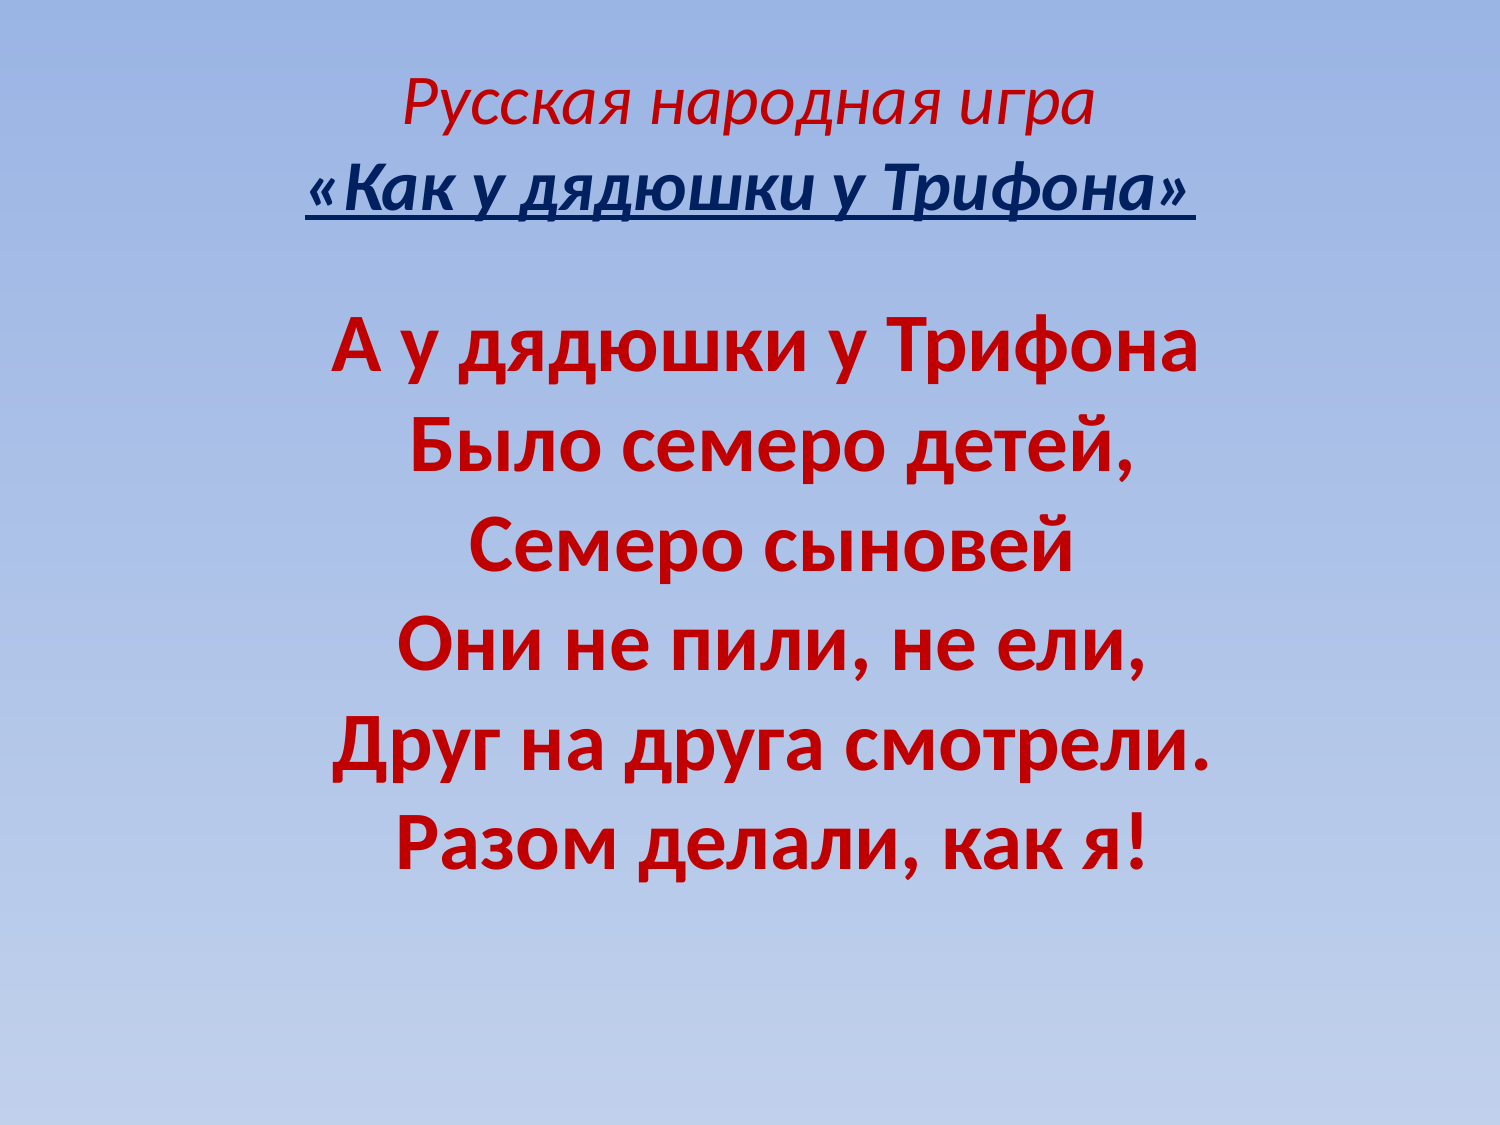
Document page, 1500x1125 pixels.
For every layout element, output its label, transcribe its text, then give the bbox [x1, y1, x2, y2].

title Русская народная игра «Как у дядюшки у Трифона» [75, 45, 1425, 233]
list А у дядюшки у Трифона Было семеро детей, Семеро сыновей Они не пили, не ели, Друг на друга смотрели. Разом делали, как я! [75, 281, 1425, 1005]
